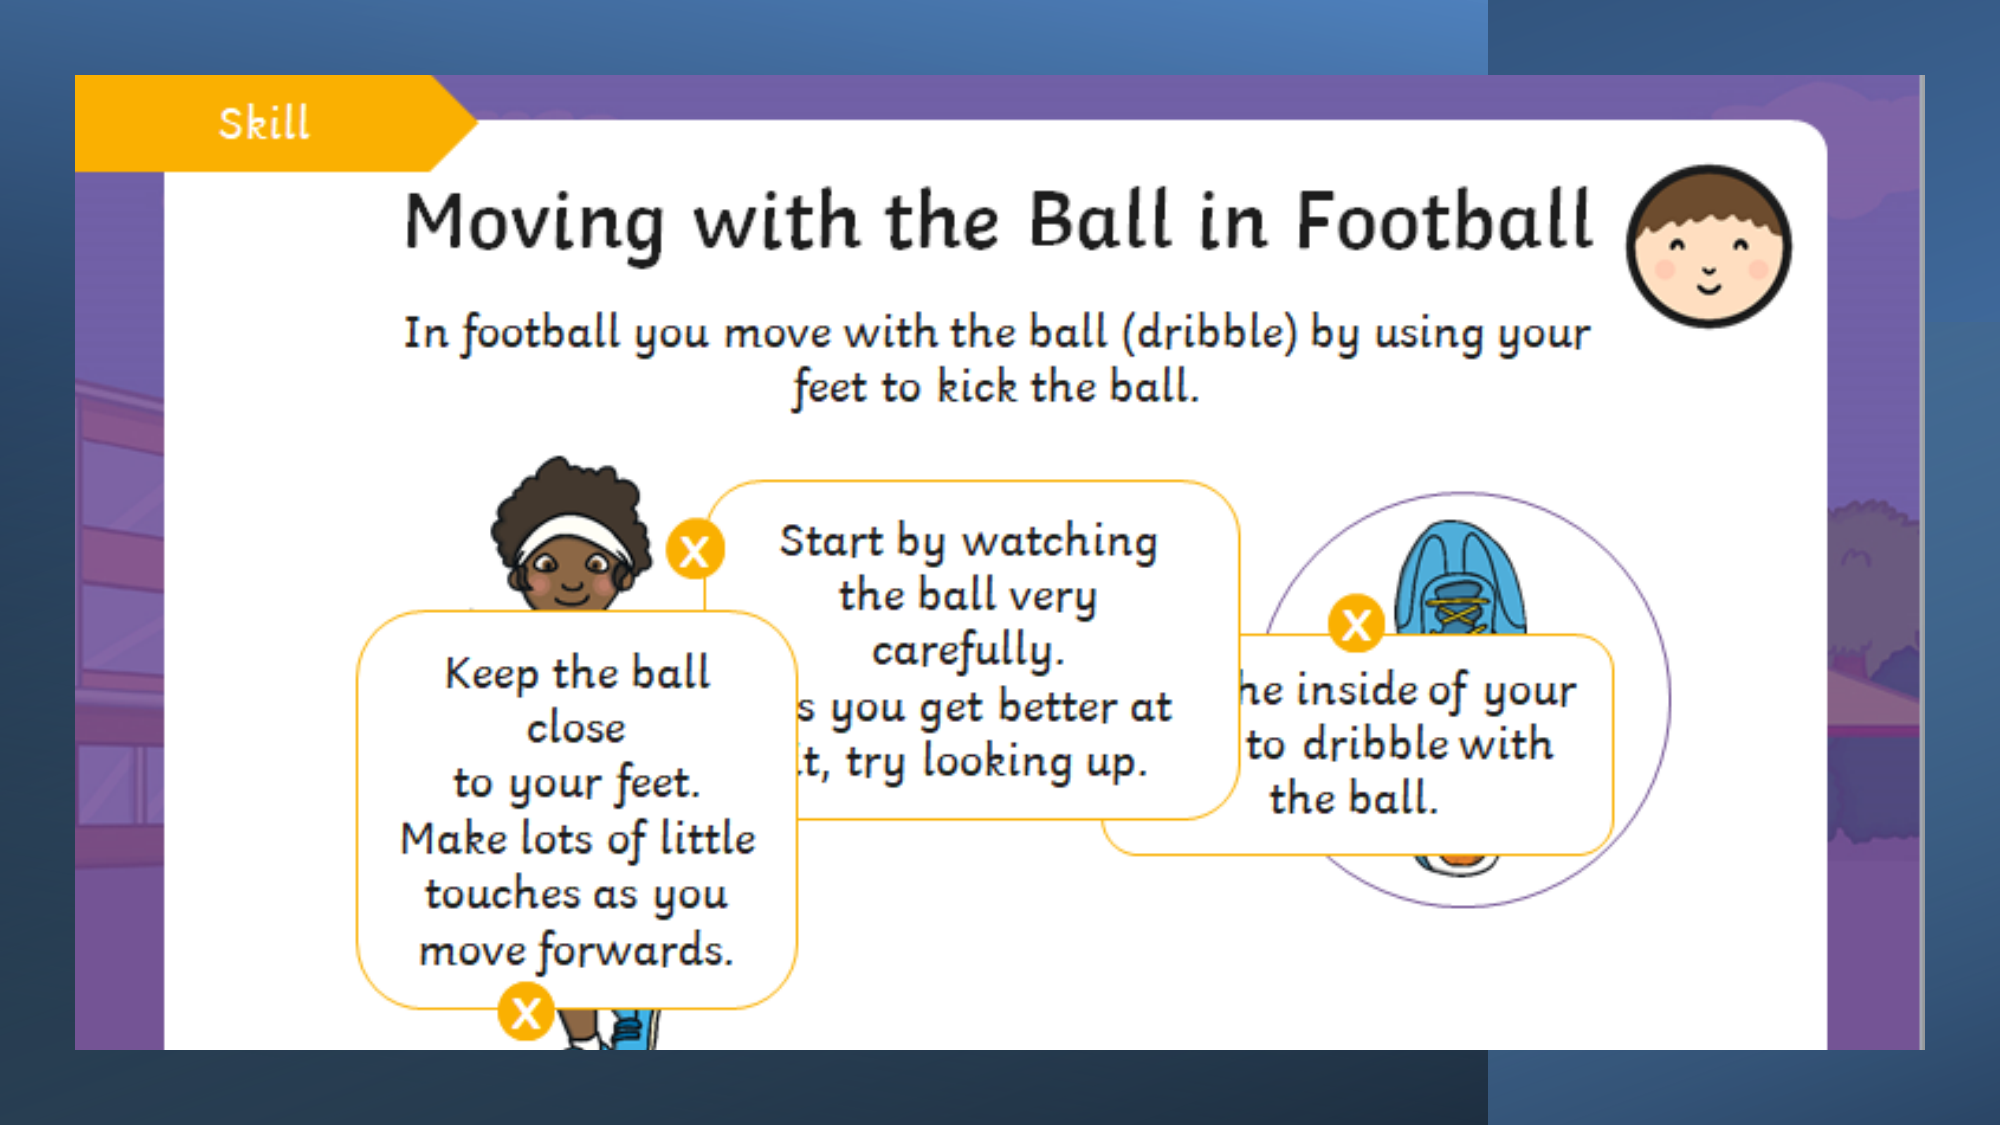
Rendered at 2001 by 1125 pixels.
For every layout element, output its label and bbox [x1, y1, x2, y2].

text_box [0, 0, 1490, 320]
list [74, 74, 1926, 1051]
text_box [1490, 0, 2000, 320]
text_box [0, 320, 2000, 1125]
